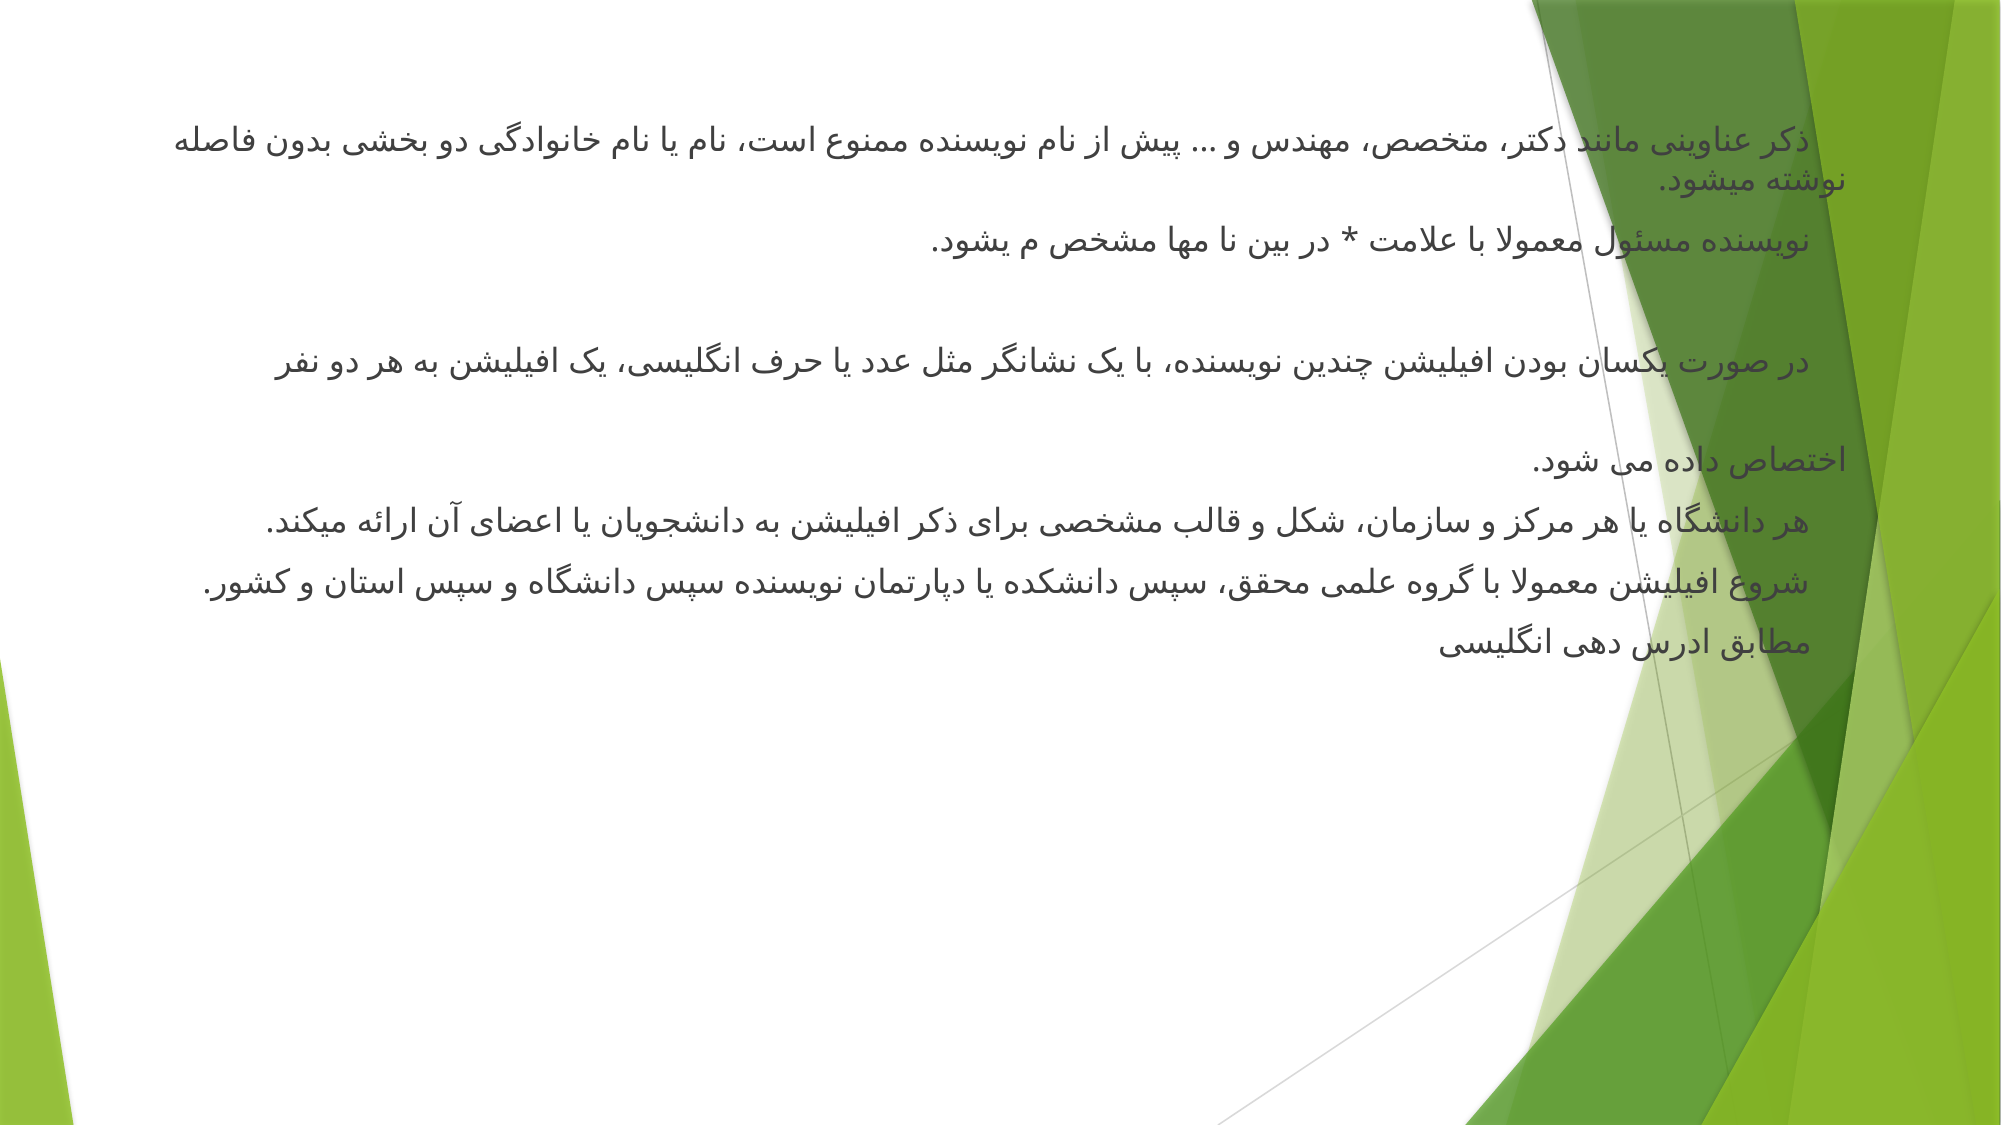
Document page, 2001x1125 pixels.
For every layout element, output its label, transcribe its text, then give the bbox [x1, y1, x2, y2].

list ذکر عناوینی مانند دکتر، متخصص، مهندس و ... پیش از نام نویسنده ممنوع است، نام یا نام خانوادگی دو بخشی بدون فاصله نوشته میشود. نویسنده مسئول معمولا با علامت * در بین نا مها مشخص م یشود. در صورت یکسان بودن افیلیشن چندین نویسنده، با یک نشانگر مثل عدد یا حرف انگلیسی، یک افیلیشن به هر دو نفر اختصاص داده می شود. هر دانشگاه یا هر مرکز و سازمان، شکل و قالب مشخصی برای ذکر افیلیشن به دانشجویان یا اعضای آن ارائه میکند. شروع افیلیشن معمولا با گروه علمی محقق، سپس دانشکده یا دپارتمان نویسنده سپس دانشگاه و سپس استان و کشور. مطابق ادرس دهی انگلیسی [137, 110, 1863, 1017]
